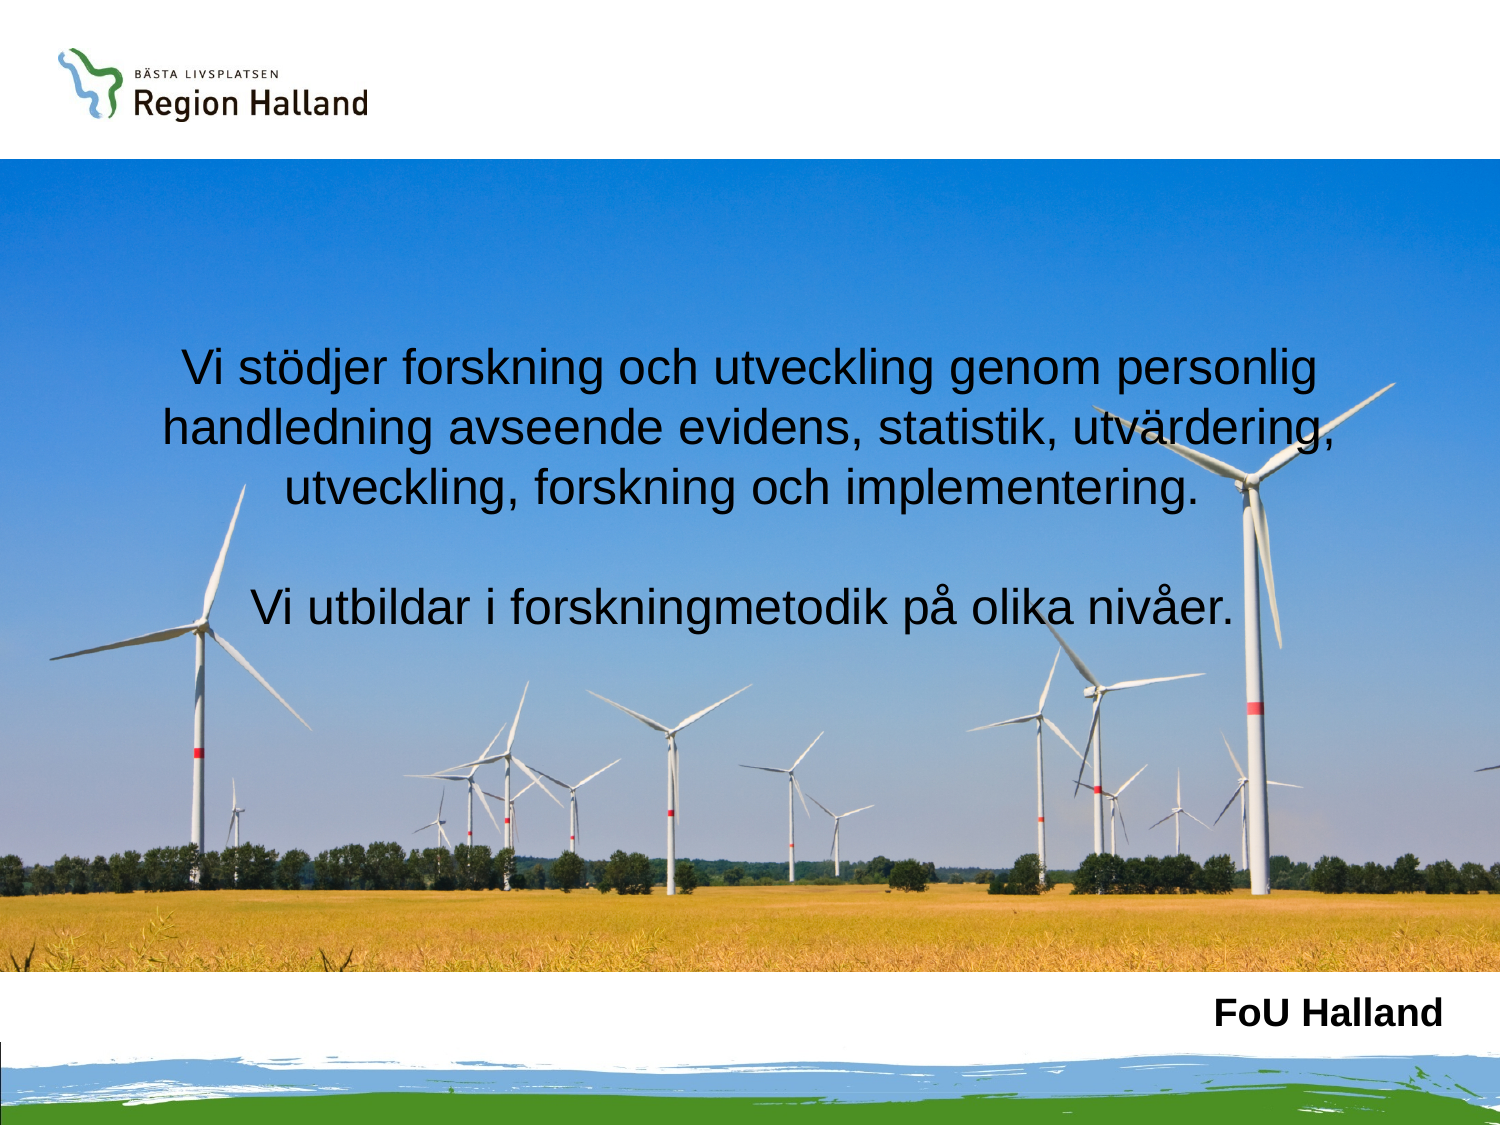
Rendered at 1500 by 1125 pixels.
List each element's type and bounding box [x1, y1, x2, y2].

picture [58, 48, 367, 122]
picture [0, 1042, 1500, 1125]
picture [0, 159, 1500, 973]
